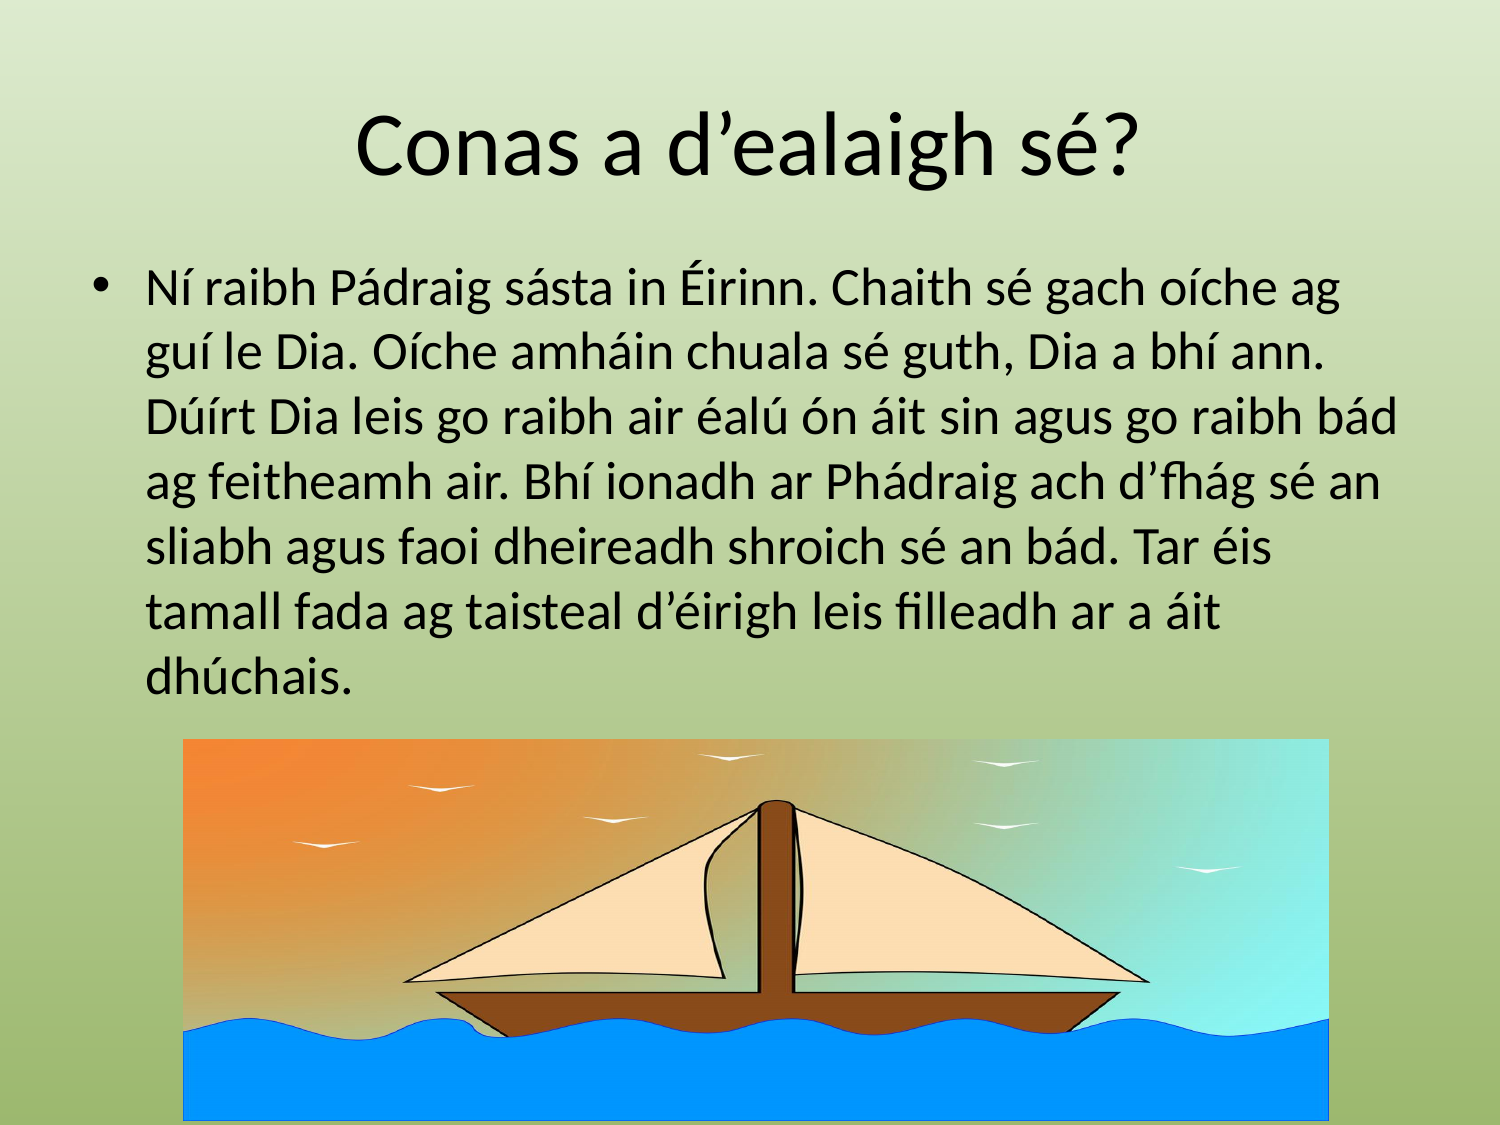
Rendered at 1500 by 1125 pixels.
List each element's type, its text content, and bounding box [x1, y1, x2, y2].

list Ní raibh Pádraig sásta in Éirinn. Chaith sé gach oíche ag guí le Dia. Oíche amháin chuala sé guth, Dia a bhí ann. Dúírt Dia leis go raibh air éalú ón áit sin agus go raibh bád ag feitheamh air. Bhí ionadh ar Phádraig ach d’fhág sé an sliabh agus faoi dheireadh shroich sé an bád. Tar éis tamall fada ag taisteal d’éirigh leis filleadh ar a áit dhúchais. [76, 243, 1427, 716]
title Conas a d’ealaigh sé? [75, 45, 1425, 233]
picture [182, 739, 1329, 1121]
